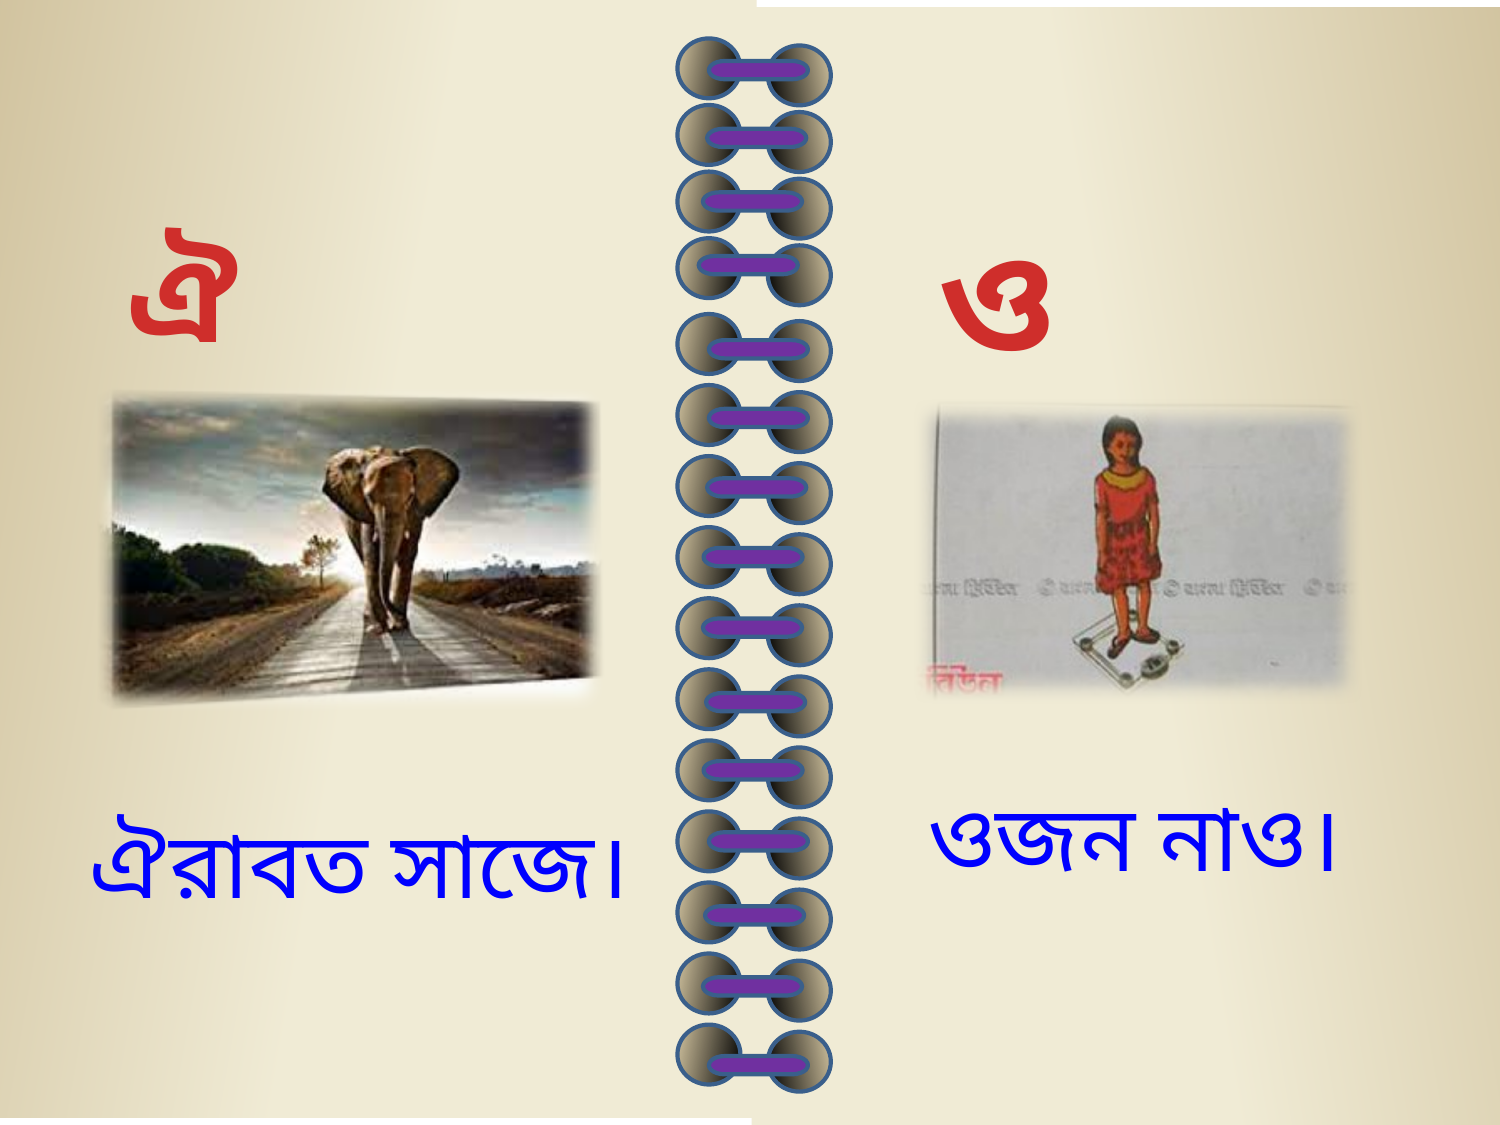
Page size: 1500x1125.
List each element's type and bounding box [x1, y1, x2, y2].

text_box [0, 0, 1500, 1125]
